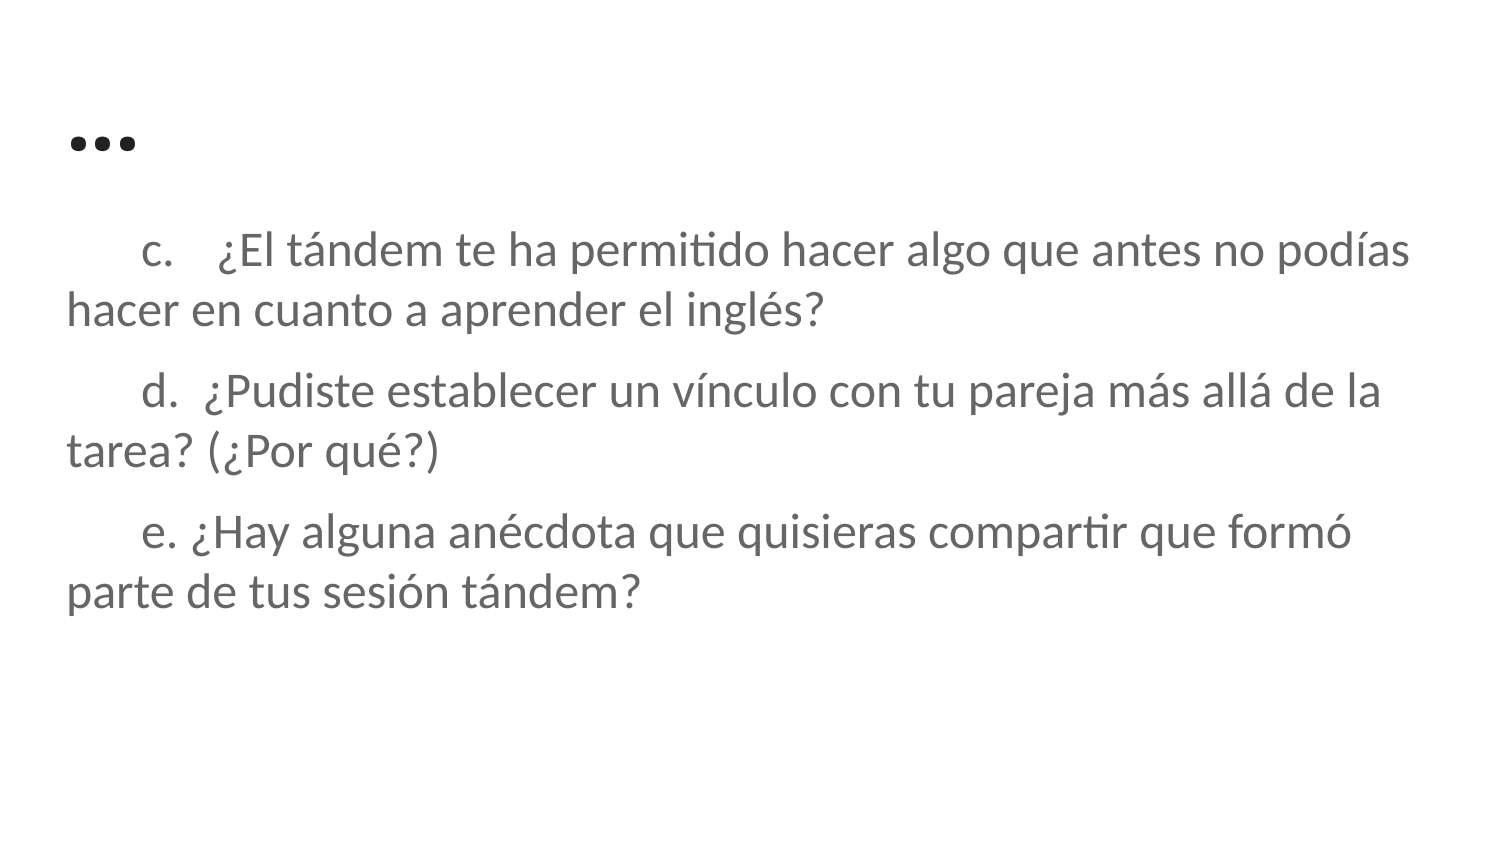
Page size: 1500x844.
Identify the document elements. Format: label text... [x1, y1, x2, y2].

list c. ¿El tándem te ha permitido hacer algo que antes no podías hacer en cuanto a aprender el inglés? d. ¿Pudiste establecer un vínculo con tu pareja más allá de la tarea? (¿Por qué?) e. ¿Hay alguna anécdota que quisieras compartir que formó parte de tus sesión tándem? [51, 201, 1449, 750]
title ... [51, 48, 1449, 180]
